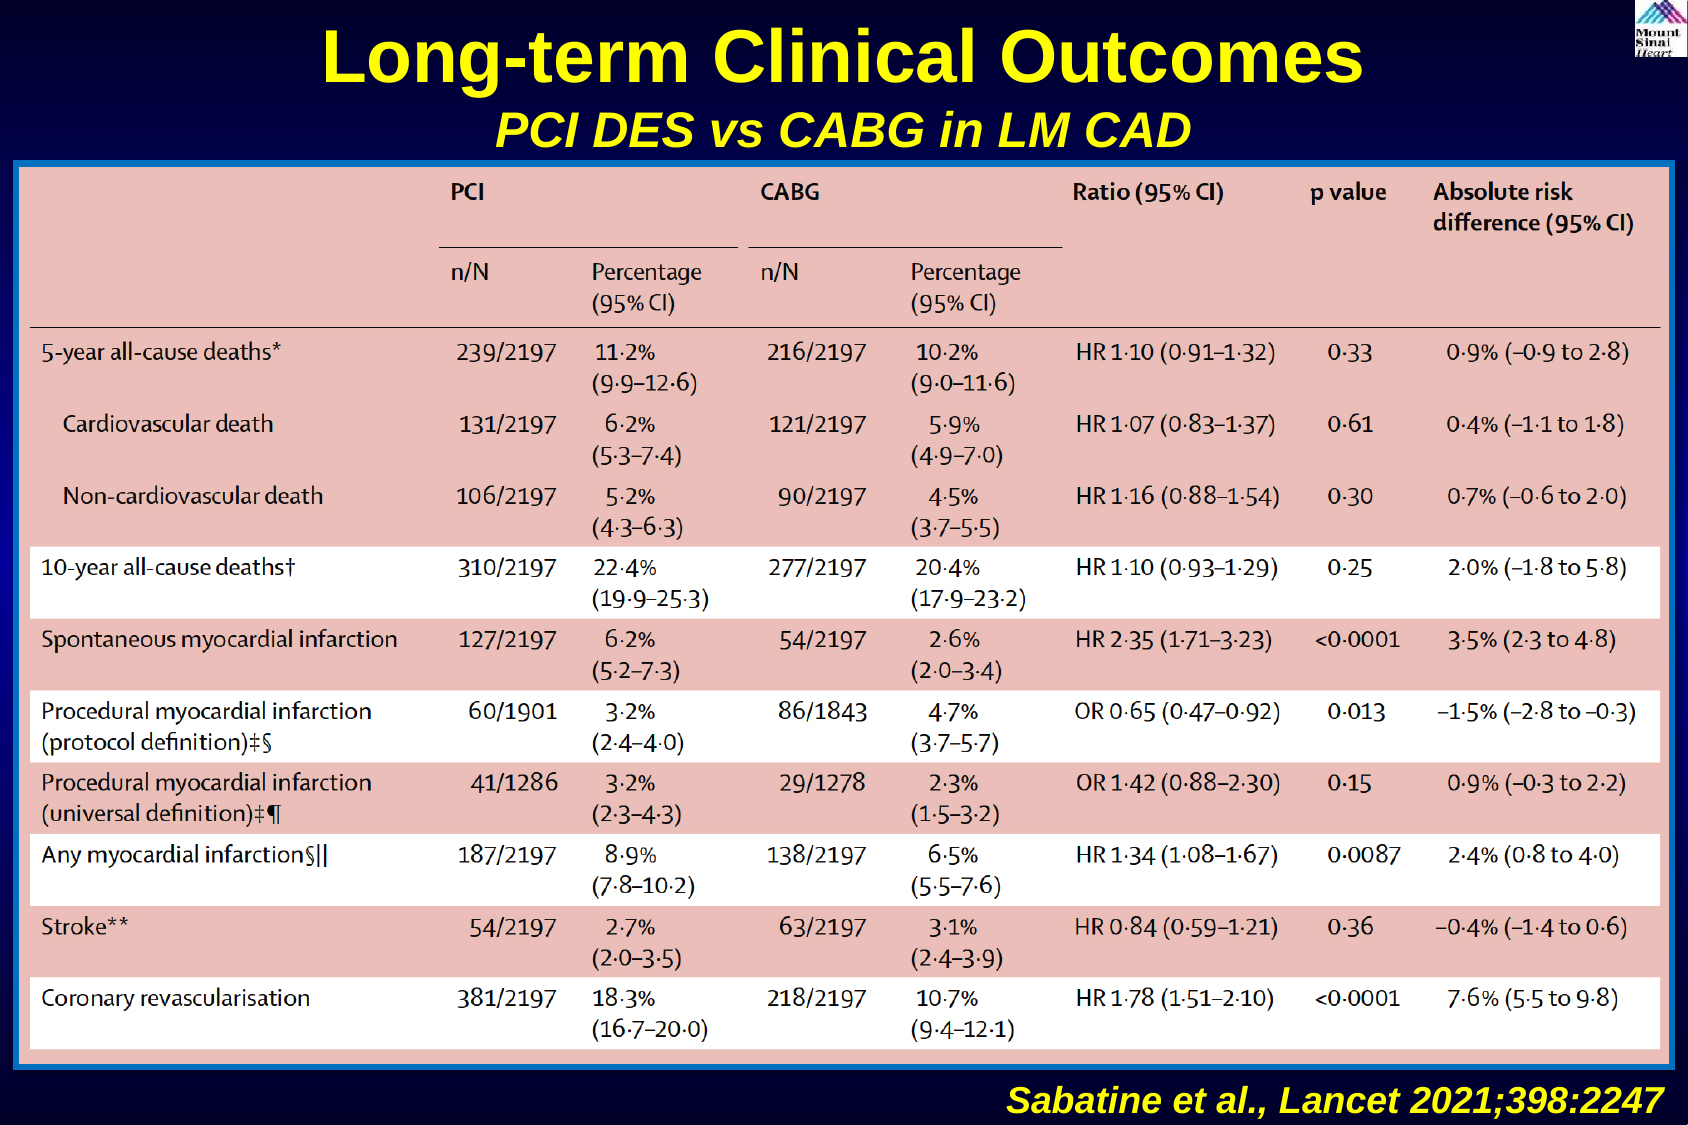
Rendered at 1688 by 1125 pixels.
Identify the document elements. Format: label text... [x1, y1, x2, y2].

text_box Long-term Clinical Outcomes PCI DES vs CABG in LM CAD [0, 0, 1688, 165]
picture [18, 166, 1670, 1064]
picture [1635, 0, 1688, 58]
text_box Sabatine et al., Lancet 2021;398:2247 [991, 1068, 1688, 1125]
